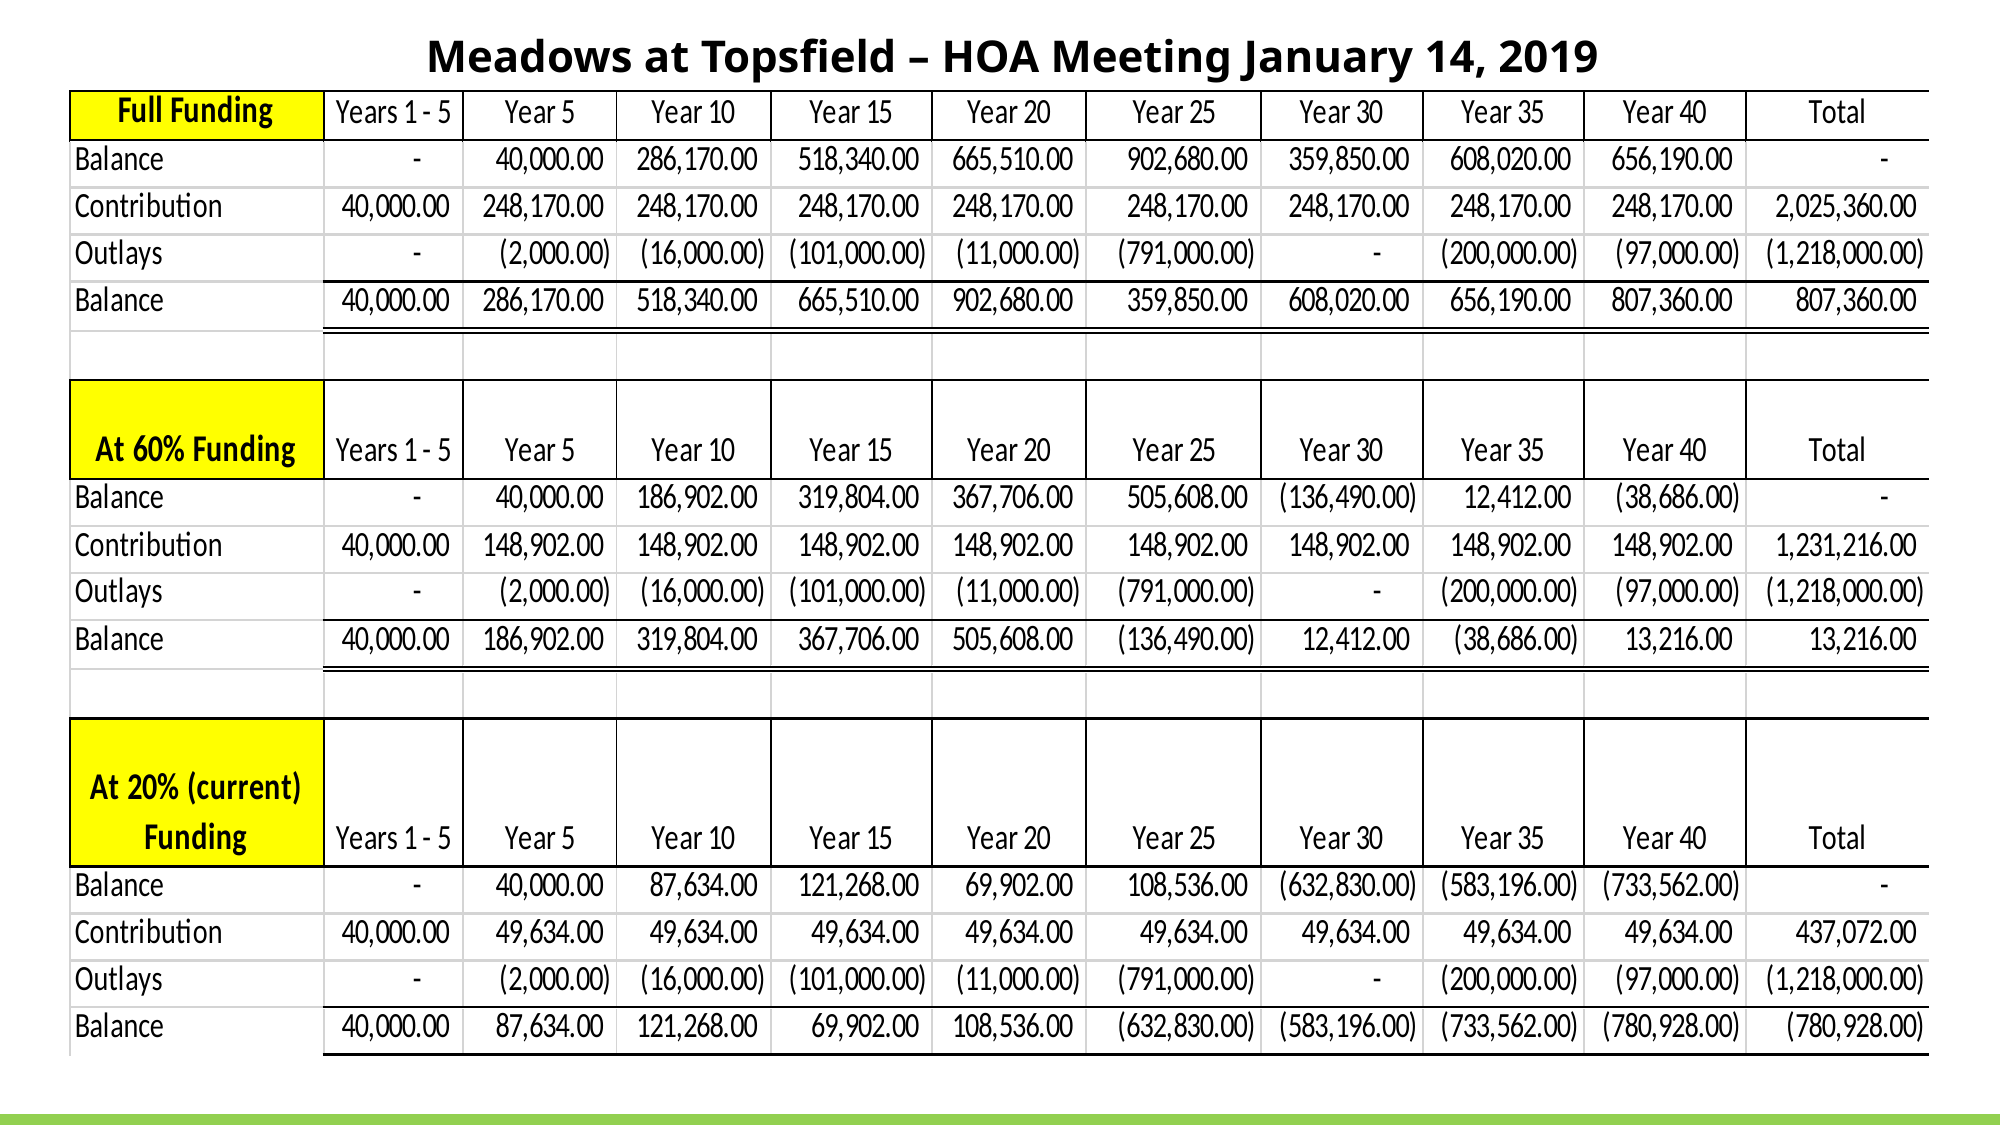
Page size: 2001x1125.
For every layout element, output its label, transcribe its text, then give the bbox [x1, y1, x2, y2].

title Meadows at Topsfield – HOA Meeting January 14, 2019 [69, 27, 1957, 90]
picture [69, 89, 1931, 1059]
